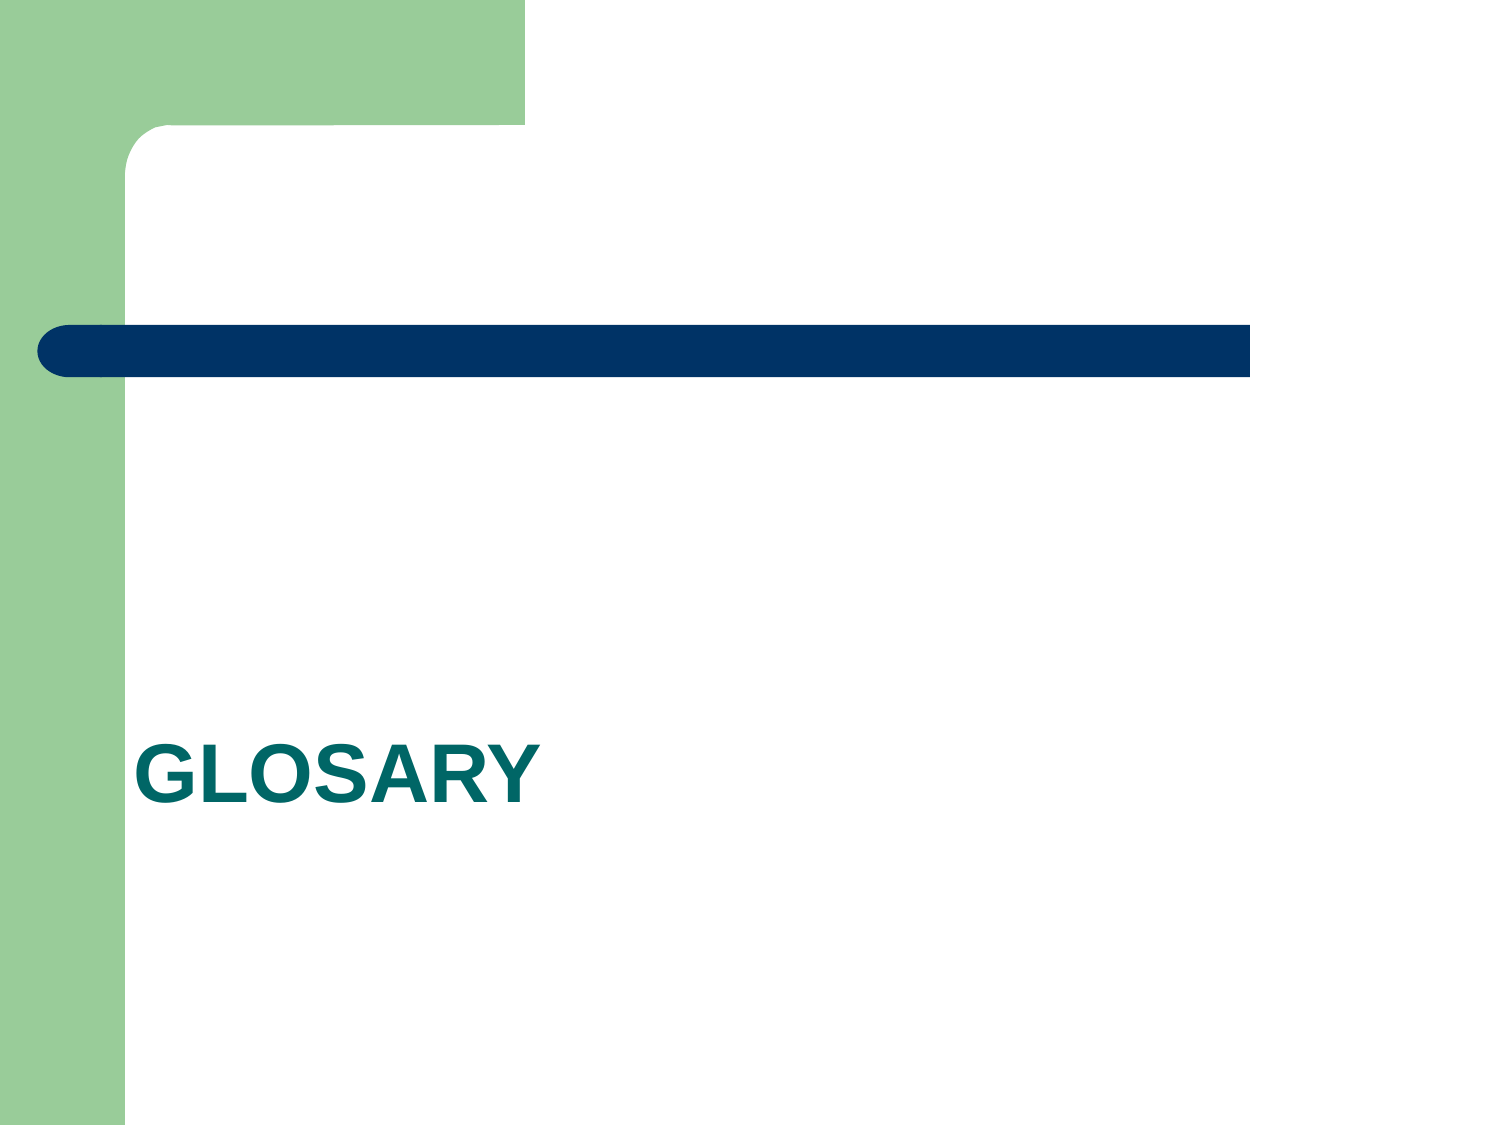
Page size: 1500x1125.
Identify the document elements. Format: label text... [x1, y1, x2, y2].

title Glosary [118, 722, 1394, 947]
